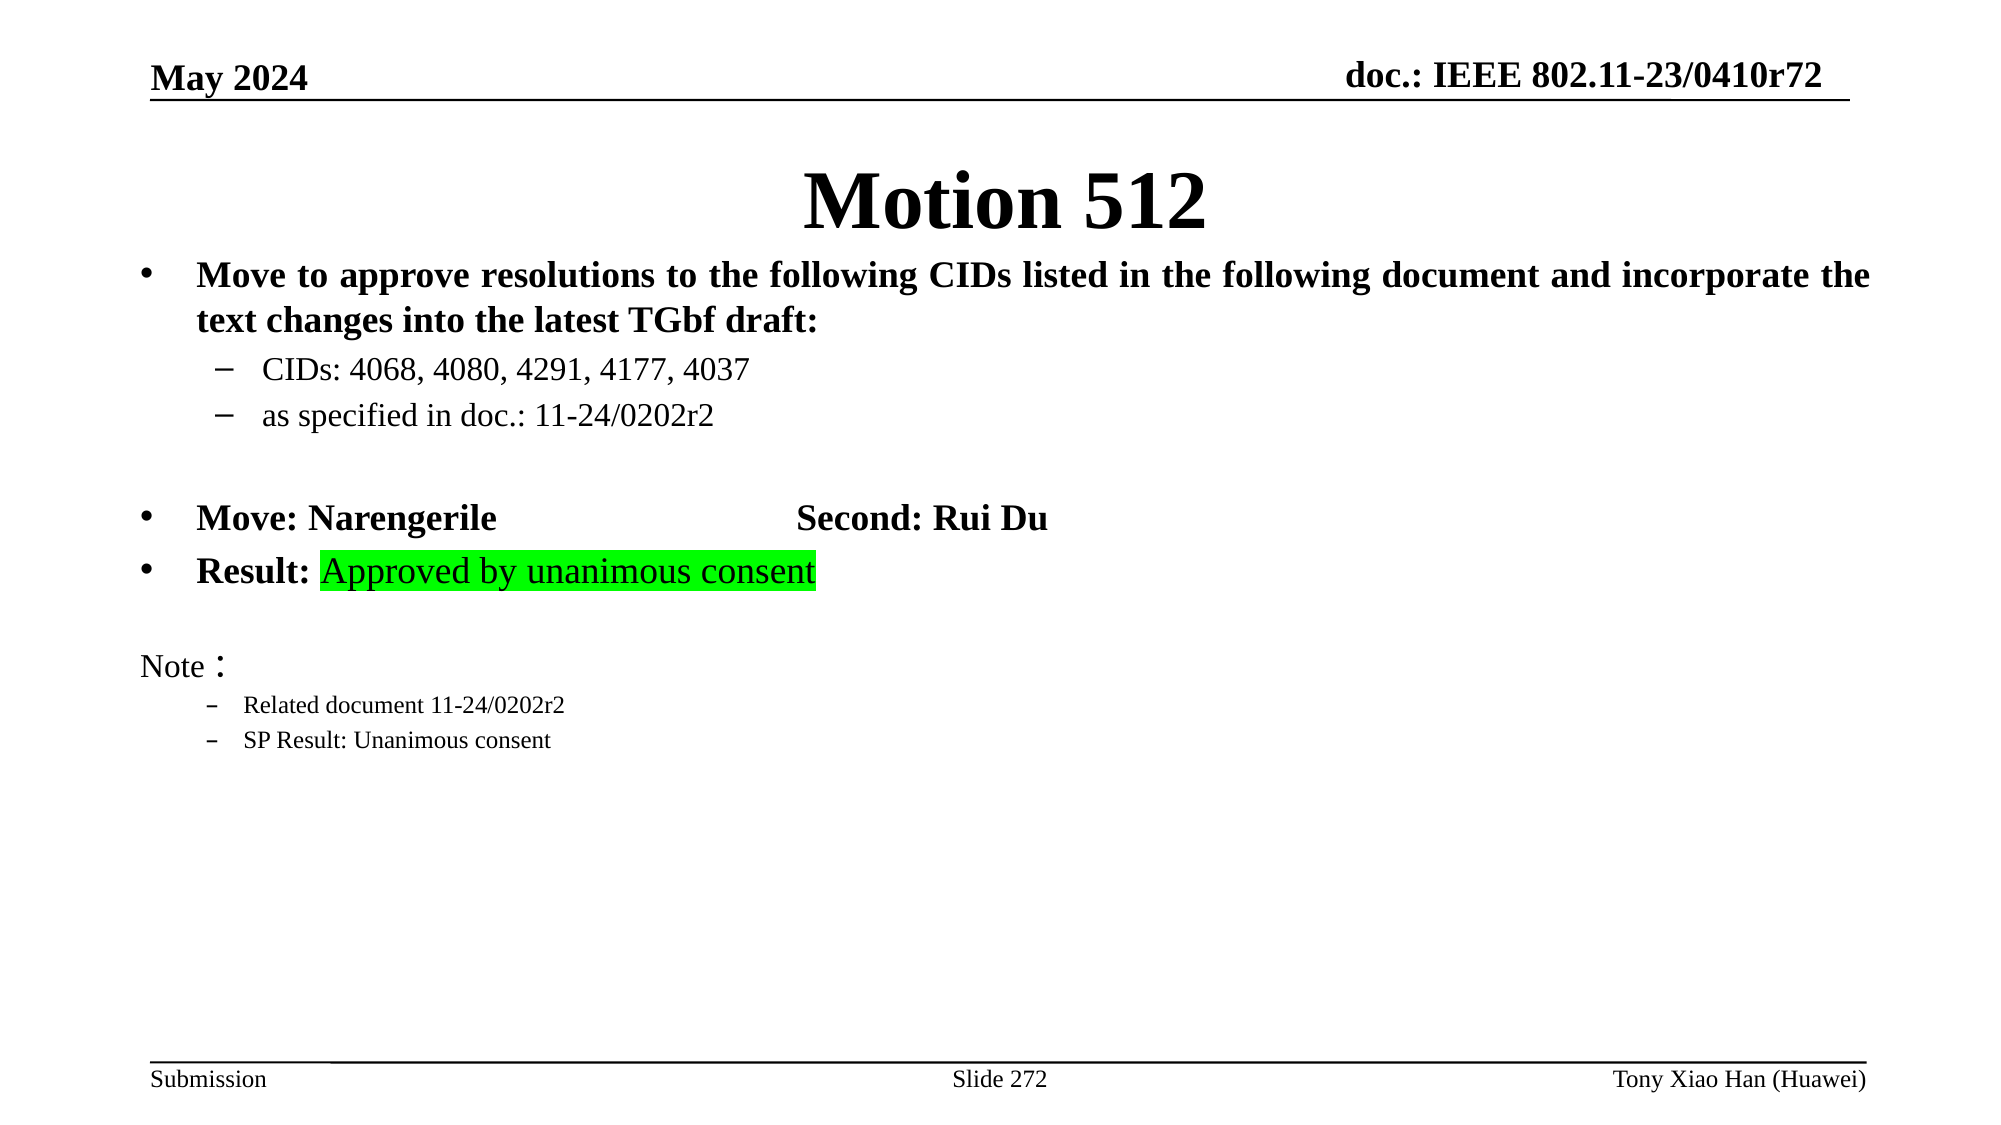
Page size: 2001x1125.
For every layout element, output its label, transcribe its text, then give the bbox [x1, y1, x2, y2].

text_box Motion 512 [368, 137, 1644, 212]
text_box Move to approve resolutions to the following CIDs listed in the following document and incorporate the text changes into the latest TGbf draft: CIDs: 4068, 4080, 4291, 4177, 4037 as specified in doc.: 11-24/0202r2 Move: Narengerile Second: Rui Du Result: Approved by unanimous consent Note： Related document 11-24/0202r2 SP Result: Unanimous consent [125, 212, 1888, 988]
